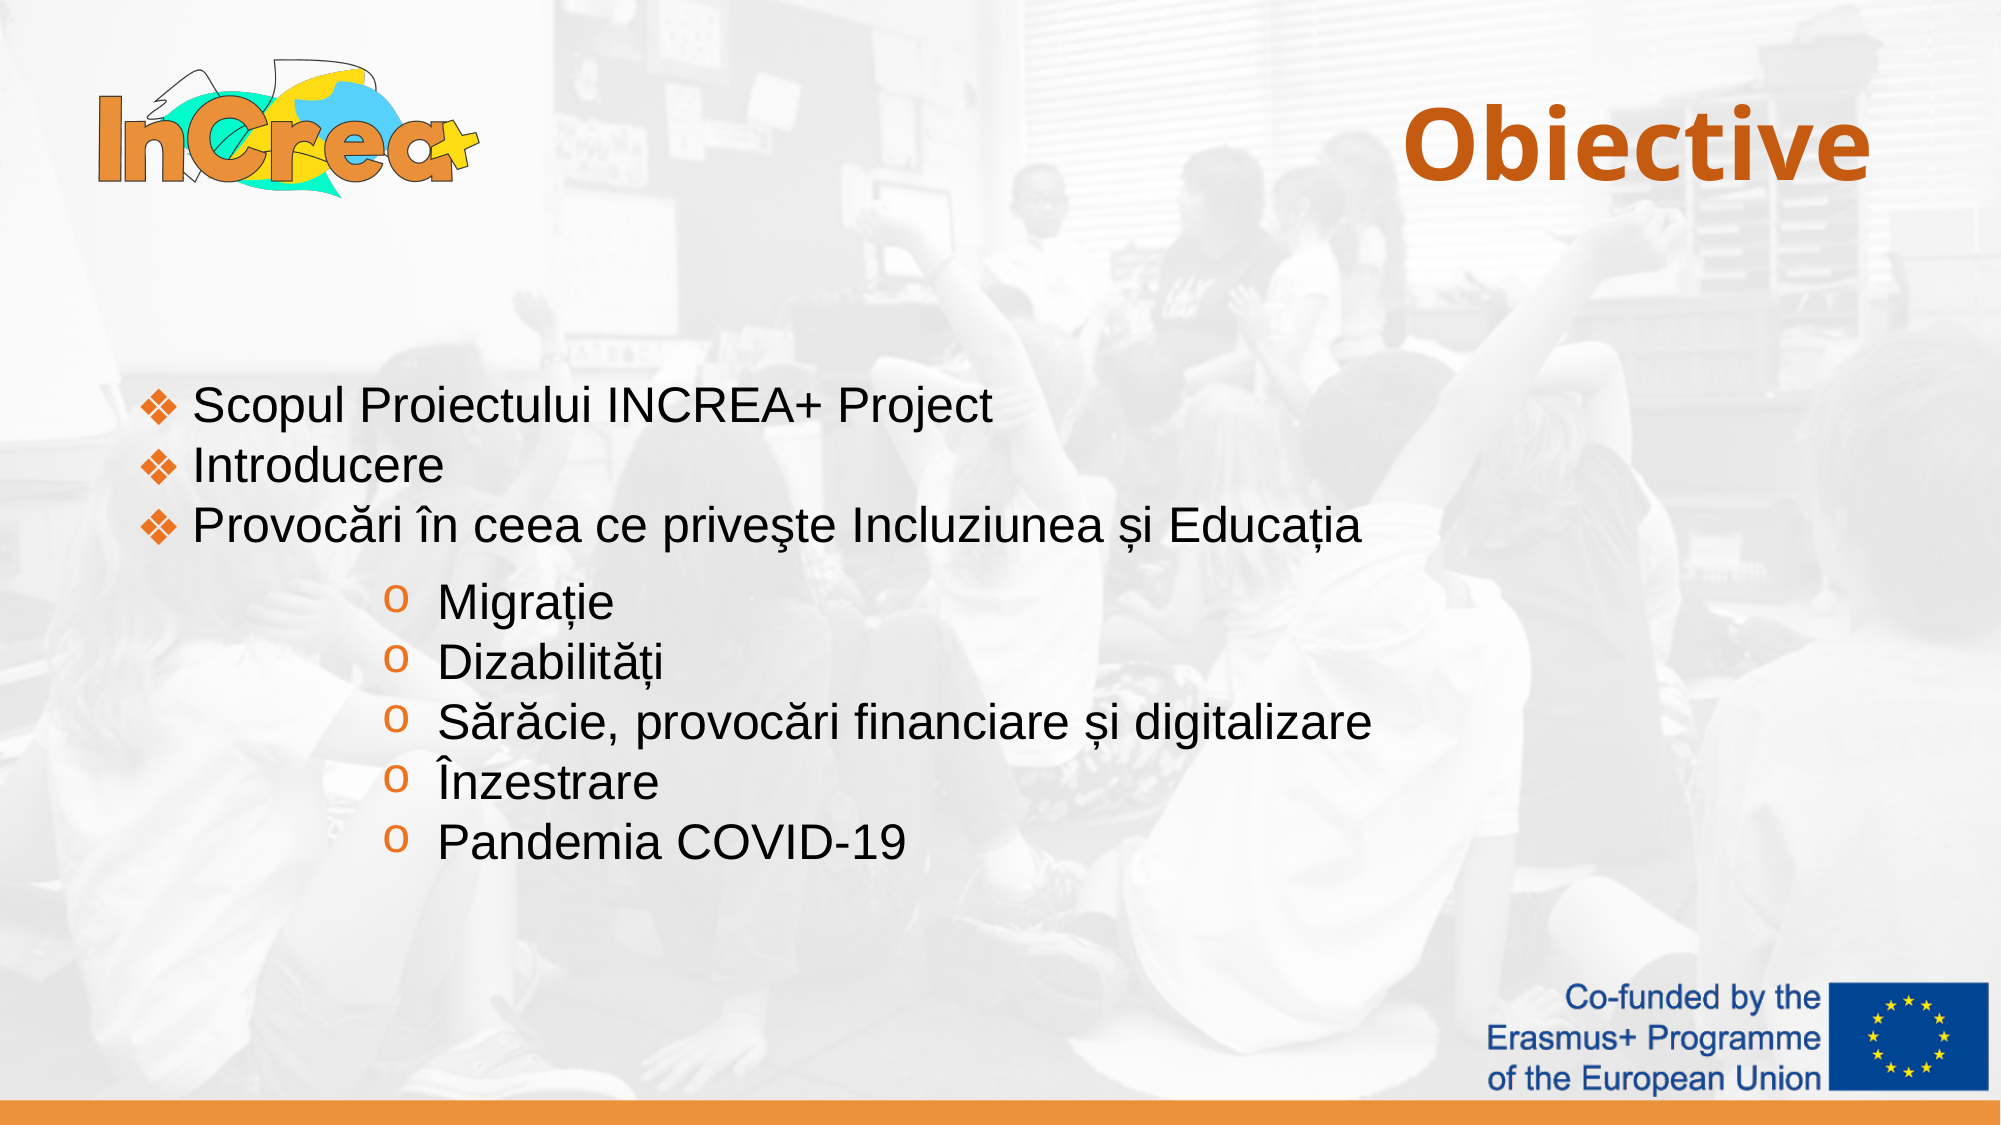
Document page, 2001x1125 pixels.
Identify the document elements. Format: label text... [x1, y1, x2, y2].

text_box Migrație Dizabilități Sărăcie, provocări financiare și digitalizare Înzestrare Pandemia COVID-19 [366, 561, 1570, 877]
picture [1472, 979, 2000, 1101]
text_box Obiective [463, 86, 1889, 225]
picture [93, 52, 482, 203]
text_box Scopul Proiectului INCREA+ Project Introducere Provocări în ceea ce priveşte Incluziunea și Educația [121, 364, 1764, 560]
